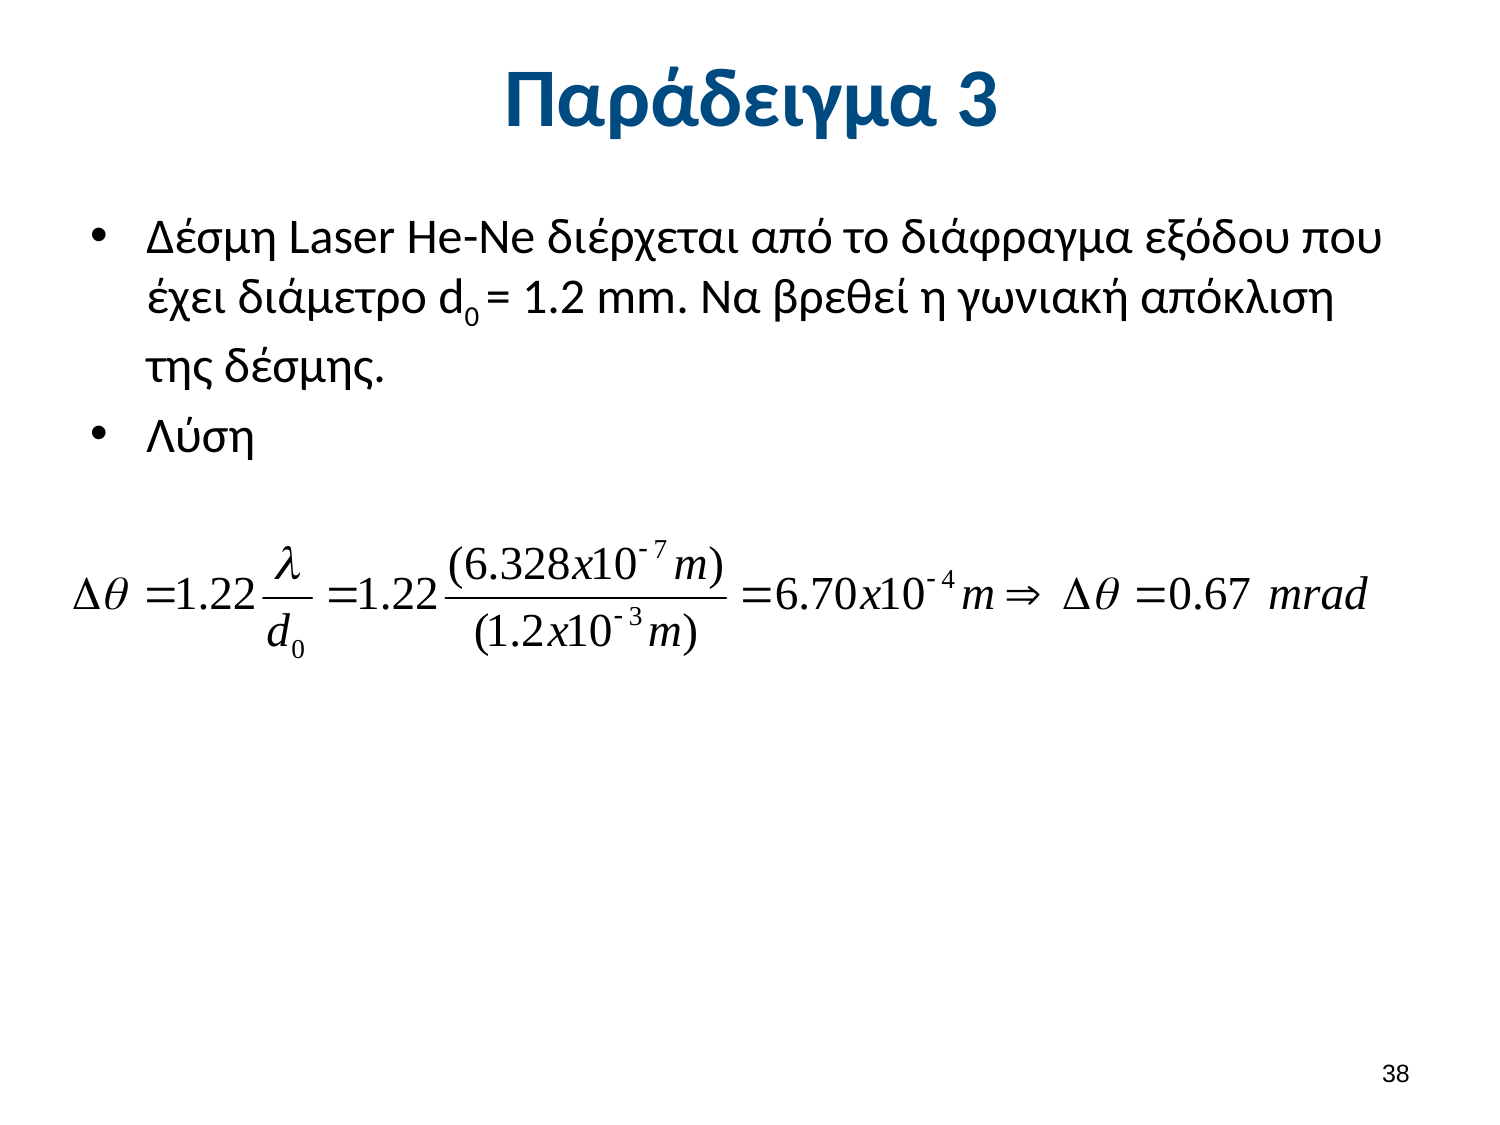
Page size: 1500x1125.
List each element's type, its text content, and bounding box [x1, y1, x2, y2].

list Δέσμη Laser He-Ne διέρχεται από το διάφραγμα εξόδου που έχει διάμετρο d0 = 1.2 mm. Να βρεθεί η γωνιακή απόκλιση της δέσμης. Λύση [75, 196, 1425, 528]
slide_number 37 [1074, 1042, 1425, 1103]
title Παράδειγμα 3 [76, 19, 1427, 169]
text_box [64, 526, 1381, 669]
